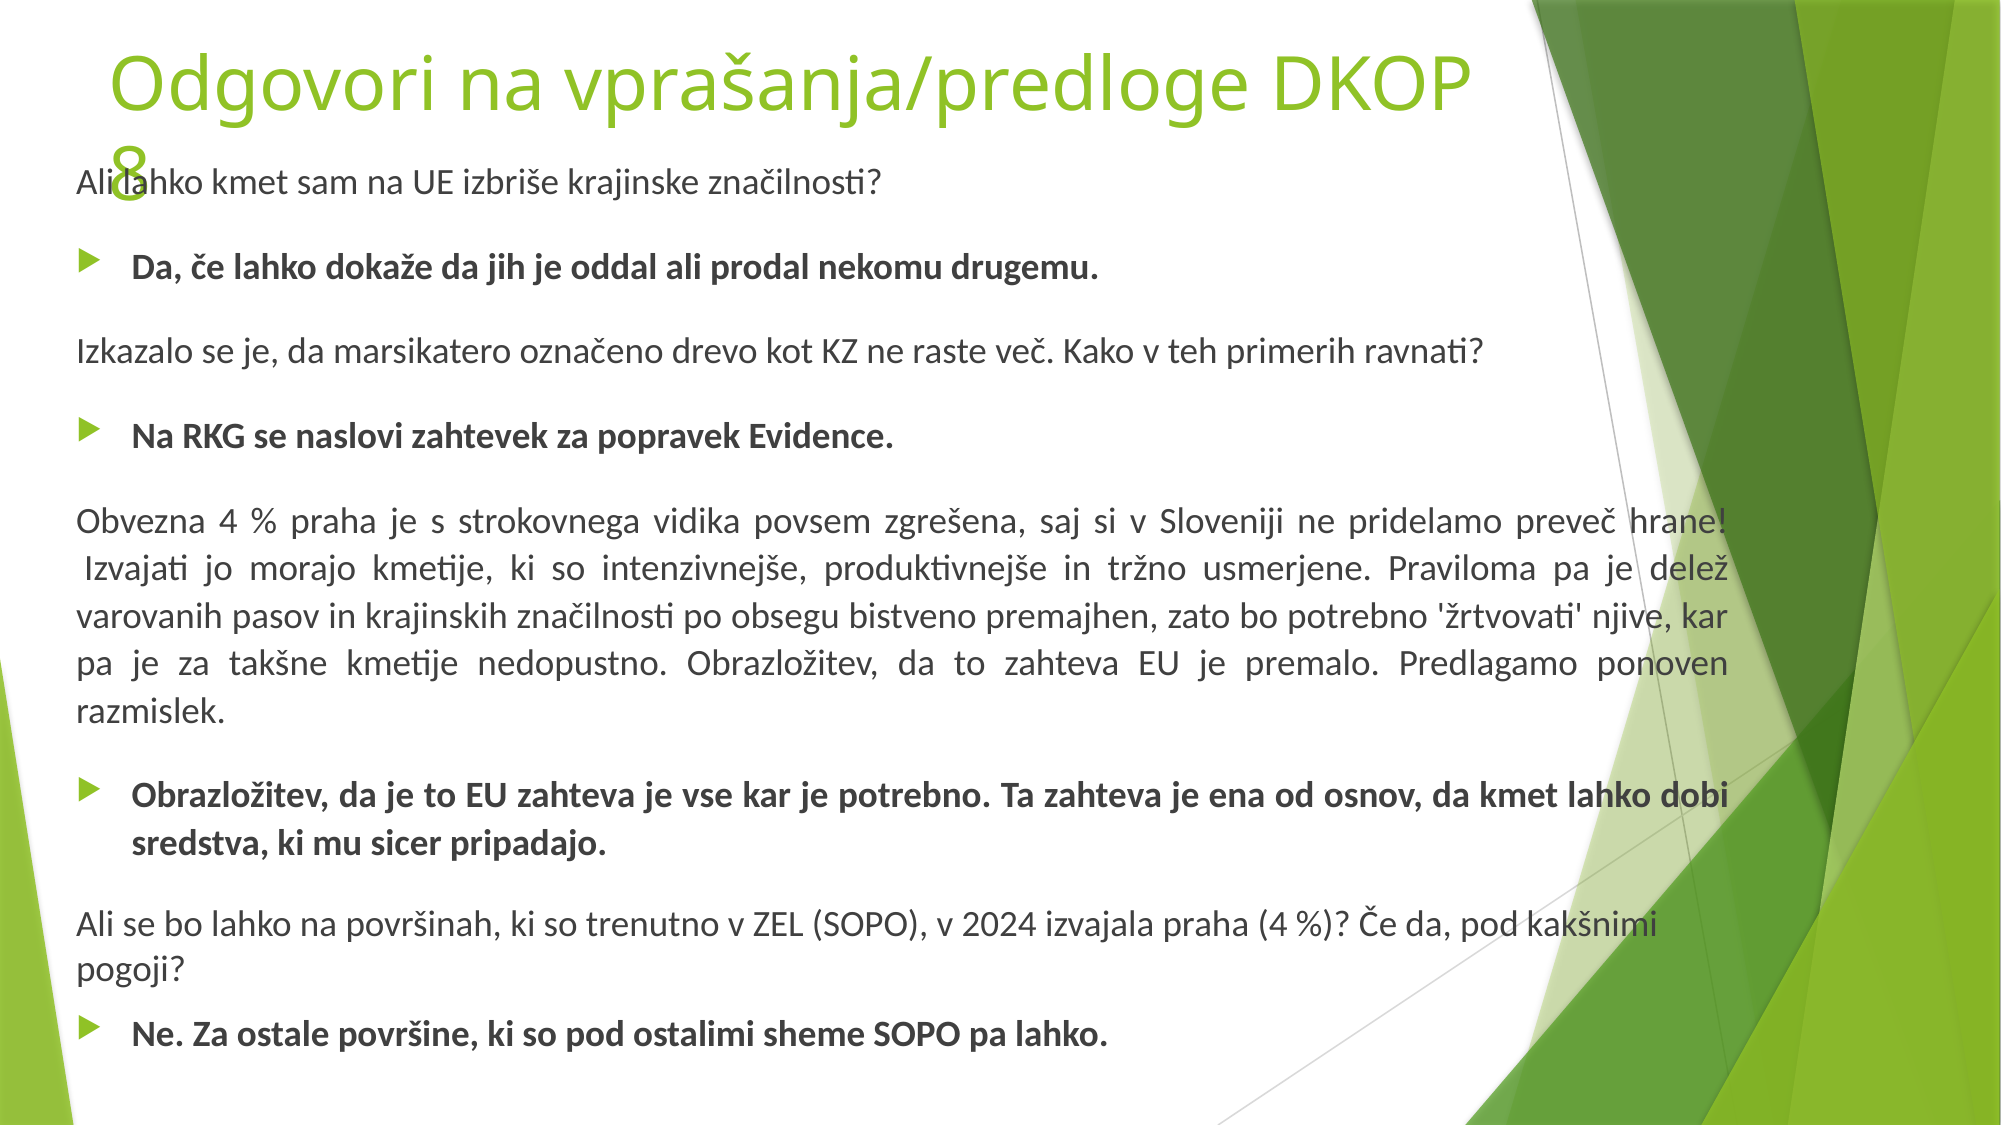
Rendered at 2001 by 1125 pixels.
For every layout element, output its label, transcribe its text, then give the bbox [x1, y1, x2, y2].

title Odgovori na vprašanja/predloge DKOP 8 [93, 27, 1505, 134]
list Ali lahko kmet sam na UE izbriše krajinske značilnosti? Da, če lahko dokaže da jih je oddal ali prodal nekomu drugemu. Izkazalo se je, da marsikatero označeno drevo kot KZ ne raste več. Kako v teh primerih ravnati? Na RKG se naslovi zahtevek za popravek Evidence. Obvezna 4 % praha je s strokovnega vidika povsem zgrešena, saj si v Sloveniji ne pridelamo preveč hrane! Izvajati jo morajo kmetije, ki so intenzivnejše, produktivnejše in tržno usmerjene. Praviloma pa je delež varovanih pasov in krajinskih značilnosti po obsegu bistveno premajhen, zato bo potrebno 'žrtvovati' njive, kar pa je za takšne kmetije nedopustno. Obrazložitev, da to zahteva EU je premalo. Predlagamo ponoven razmislek. Obrazložitev, da je to EU zahteva je vse kar je potrebno. Ta zahteva je ena od osnov, da kmet lahko dobi sredstva, ki mu sicer pripadajo. Ali se bo lahko na površinah, ki so trenutno v ZEL (SOPO), v 2024 izvajala praha (4 %)? Če da, pod kakšnimi pogoji? Ne. Za ostale površine, ki so pod ostalimi sheme SOPO pa lahko. [60, 146, 1746, 1069]
